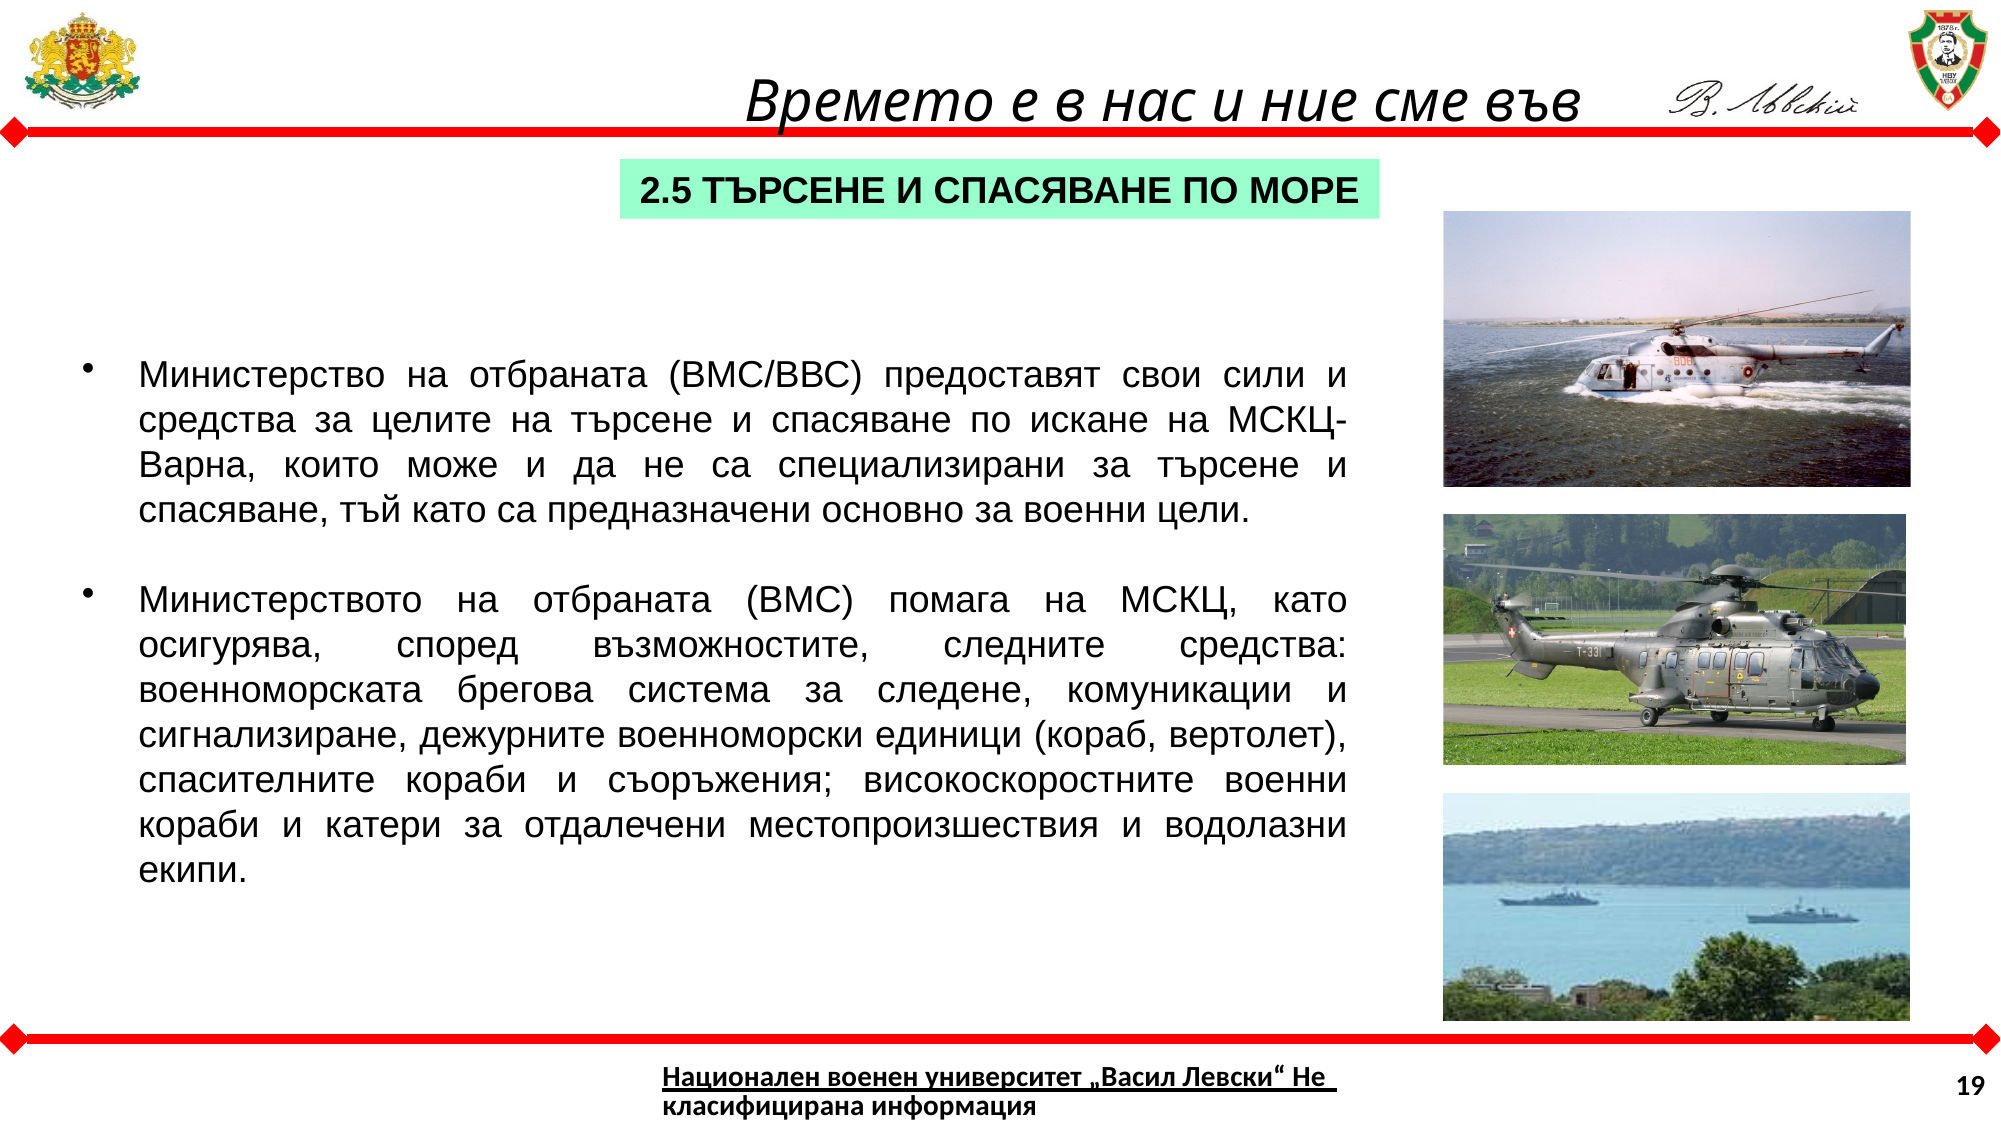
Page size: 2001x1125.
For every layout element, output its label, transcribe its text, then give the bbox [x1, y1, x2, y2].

picture [1666, 78, 1861, 120]
picture [1908, 10, 1988, 111]
text_box 2.5 ТЪРСЕНЕ И СПАСЯВАНЕ ПО МОРЕ [620, 159, 1380, 219]
text_box Министерство на отбраната (ВМС/ВВС) предоставят свои сили и средства за целите на търсене и спасяване по искане на МСКЦ-Варна, които може и да не са специализирани за търсене и спасяване, тъй като са предназначени основно за военни цели. Министерството на отбраната (ВМС) помага на МСКЦ, като осигурява, според възможностите, следните средства: военноморската брегова система за следене, комуникации и сигнализиране, дежурните военноморски единици (кораб, вертолет), спасителните кораби и съоръжения; високоскоростните военни кораби и катери за отдалечени местопроизшествия и водолазни екипи. [67, 342, 1363, 907]
slide_number 19 [1412, 1058, 2000, 1119]
picture [22, 10, 142, 111]
footer Национален военен университет „Васил Левски“ Некласифицирана информация [662, 1049, 1338, 1110]
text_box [1443, 211, 1911, 1021]
